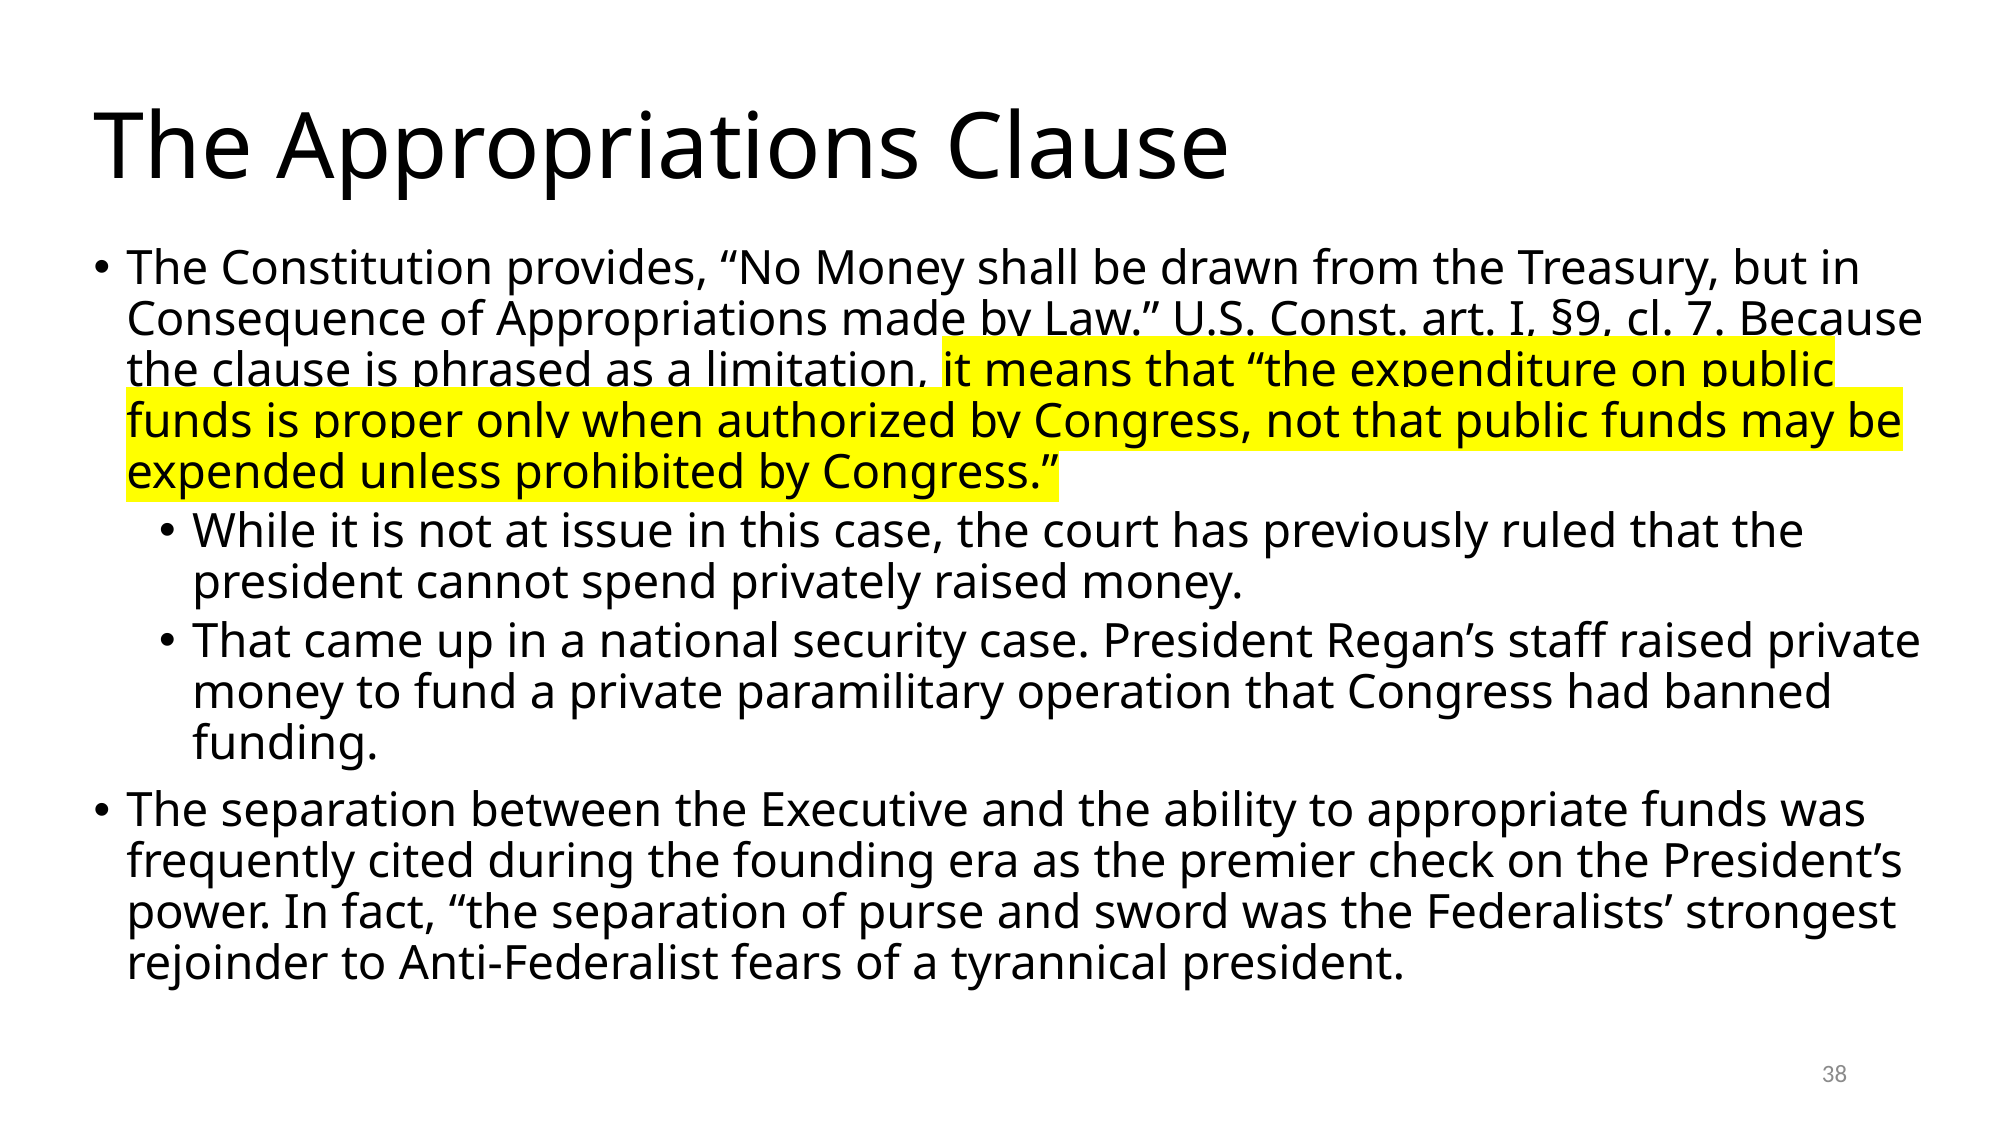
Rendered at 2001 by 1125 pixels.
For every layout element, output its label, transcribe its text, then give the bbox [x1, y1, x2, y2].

title The Appropriations Clause [78, 39, 1598, 236]
list The Constitution provides, “No Money shall be drawn from the Treasury, but in Consequence of Appropriations made by Law.” U.S. Const. art. I, §9, cl. 7. Because the clause is phrased as a limitation, it means that “the expenditure on public funds is proper only when authorized by Congress, not that public funds may be expended unless prohibited by Congress.” While it is not at issue in this case, the court has previously ruled that the president cannot spend privately raised money. That came up in a national security case. President Regan’s staff raised private money to fund a private paramilitary operation that Congress had banned funding. The separation between the Executive and the ability to appropriate funds was frequently cited during the founding era as the premier check on the President’s power. In fact, “the separation of purse and sword was the Federalists’ strongest rejoinder to Anti-Federalist fears of a tyrannical president. [78, 236, 1946, 1014]
slide_number 38 [1412, 1042, 1863, 1103]
